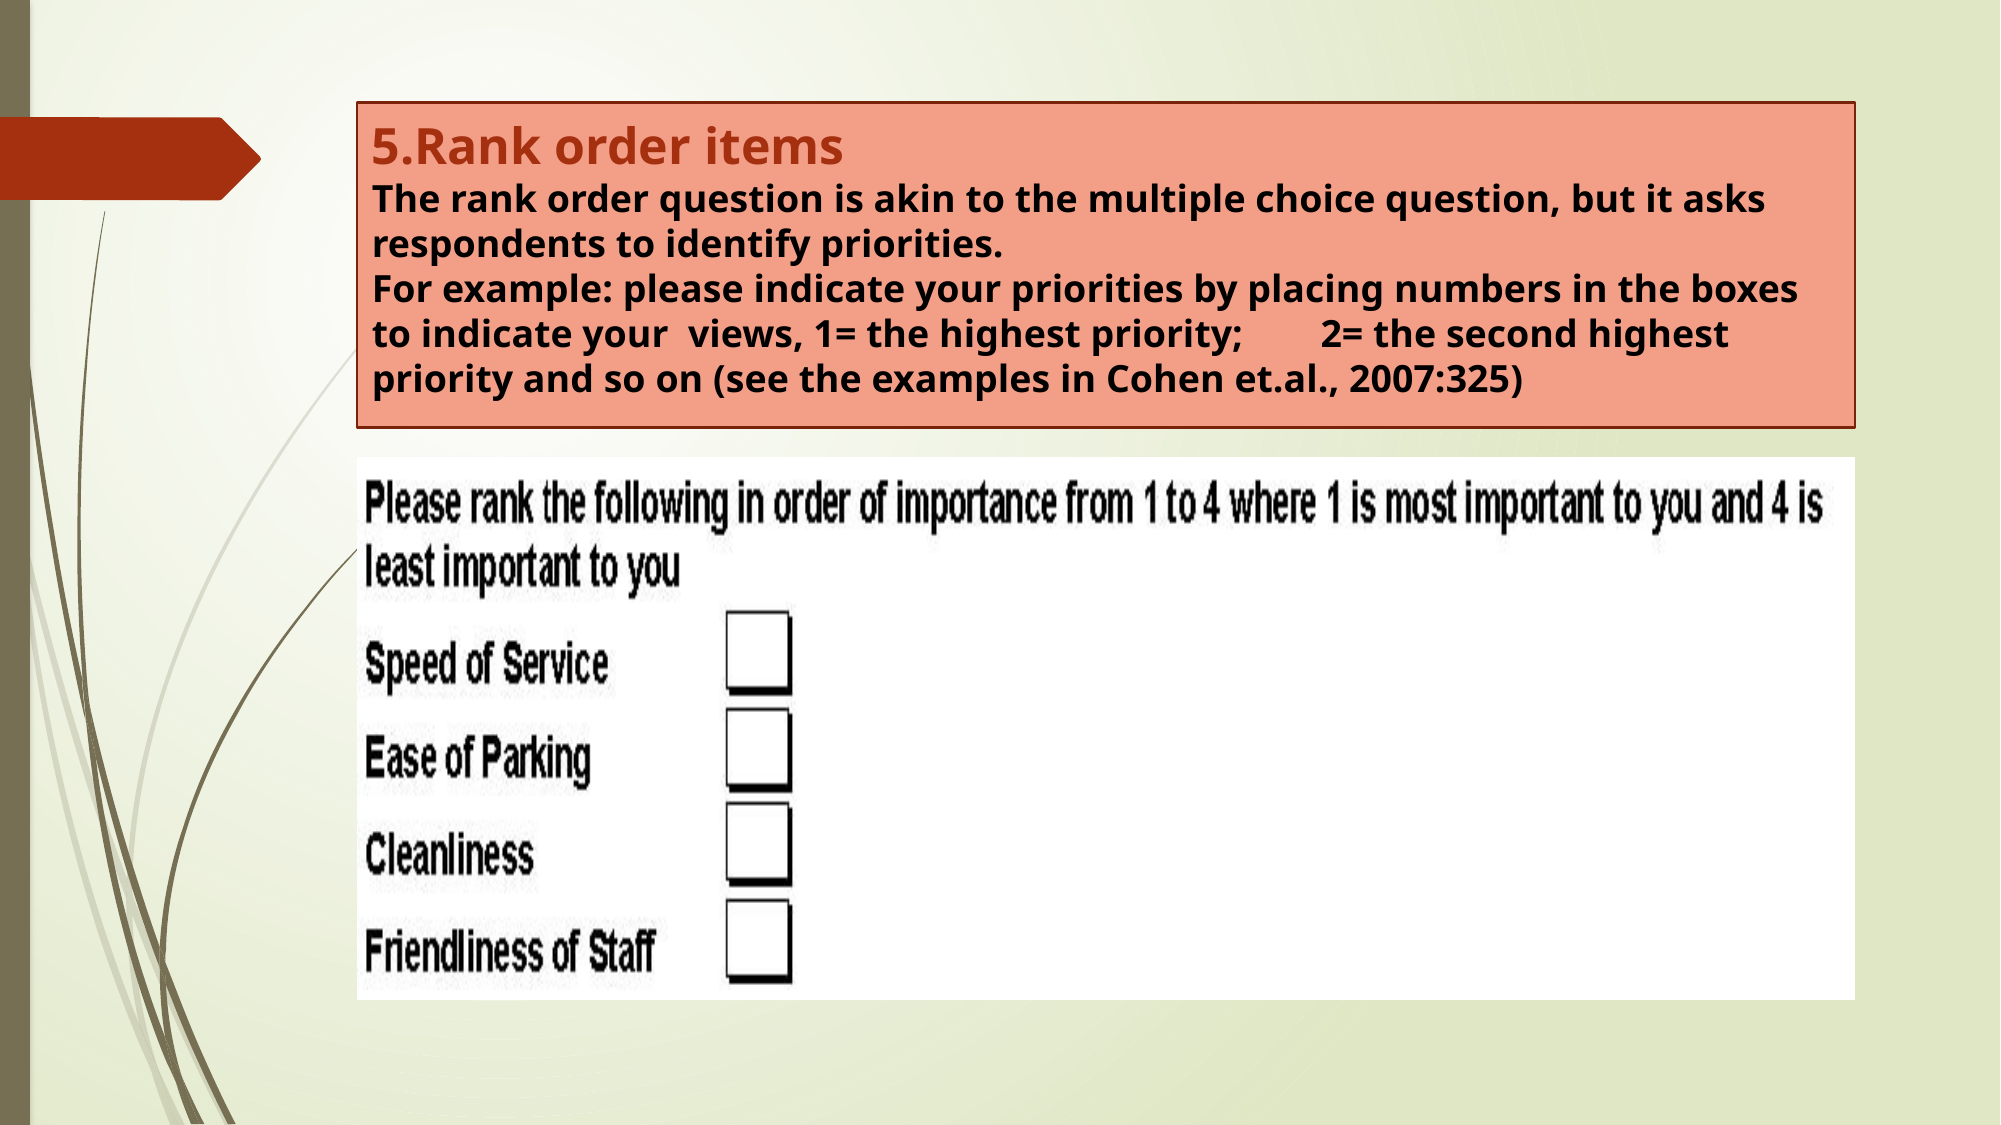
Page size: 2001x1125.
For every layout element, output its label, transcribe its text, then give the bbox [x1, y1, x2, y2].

text_box 5.Rank order items The rank order question is akin to the multiple choice question, but it asks respondents to identify priorities. For example: please indicate your priorities by placing numbers in the boxes to indicate your views, 1= the highest priority; 2= the second highest priority and so on (see the examples in Cohen et.al., 2007:325) [356, 101, 1856, 429]
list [356, 457, 1856, 1001]
